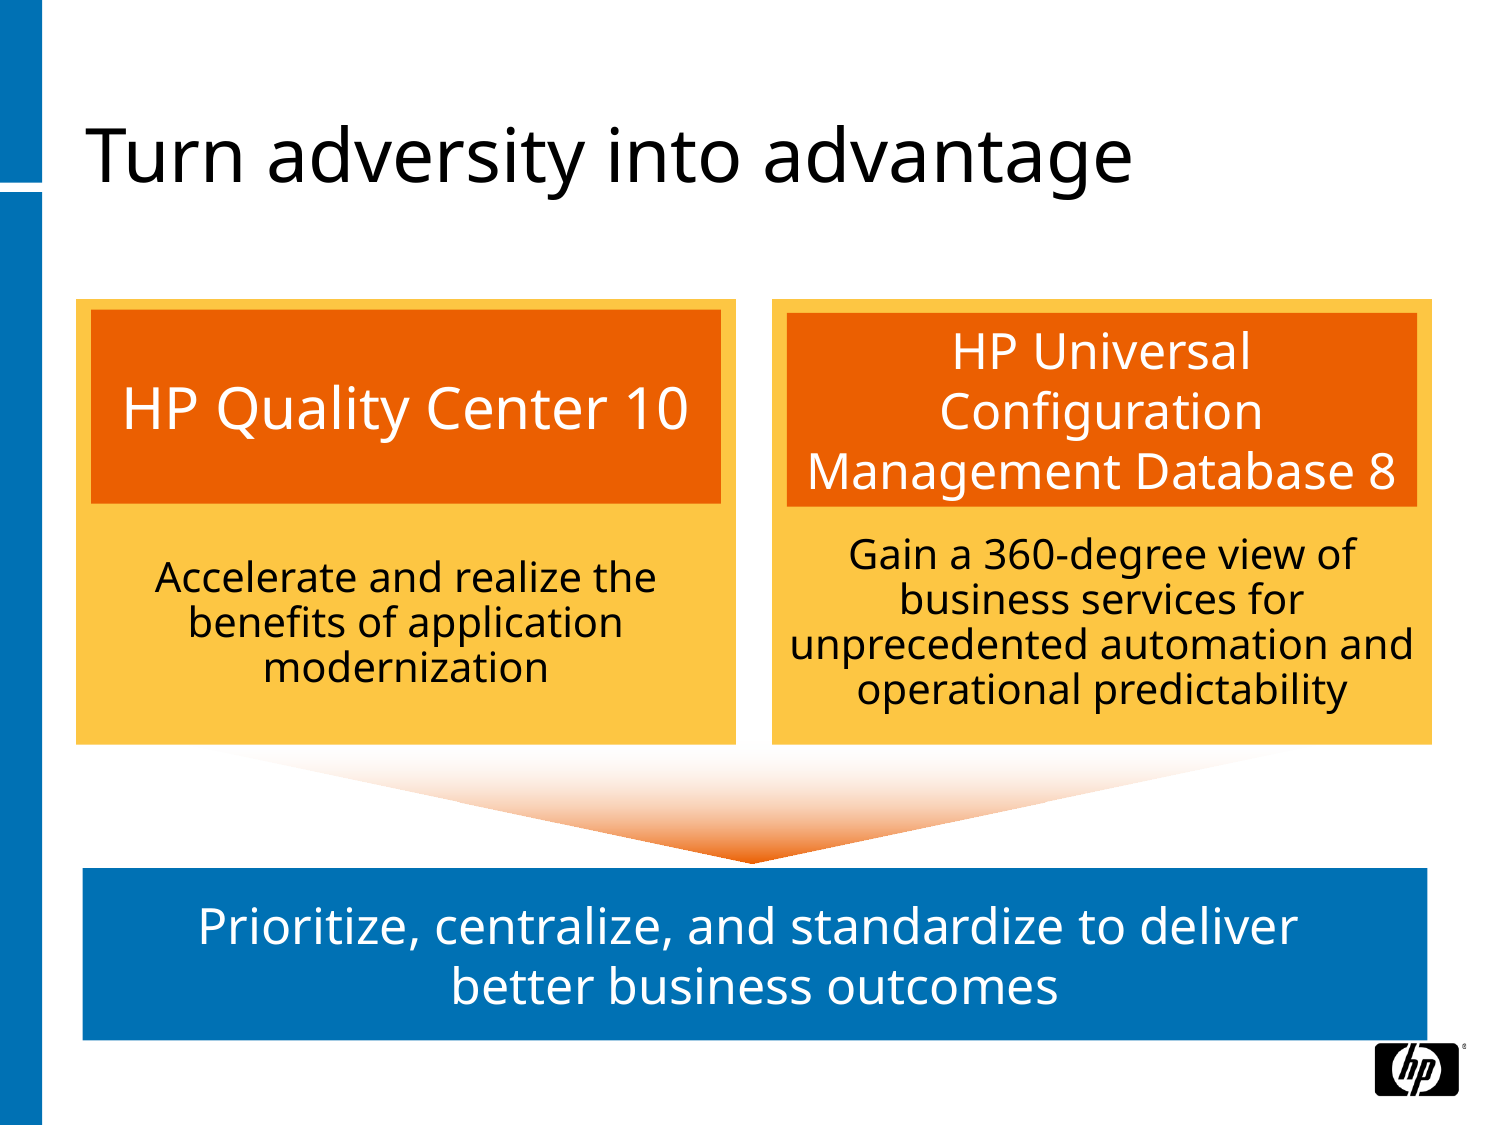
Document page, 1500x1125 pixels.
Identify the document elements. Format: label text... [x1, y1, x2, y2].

title Turn adversity into advantage [70, 18, 1424, 207]
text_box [75, 298, 1435, 864]
text_box Prioritize, centralize, and standardize to deliver better business outcomes [82, 871, 1428, 1041]
picture [1374, 1043, 1467, 1104]
